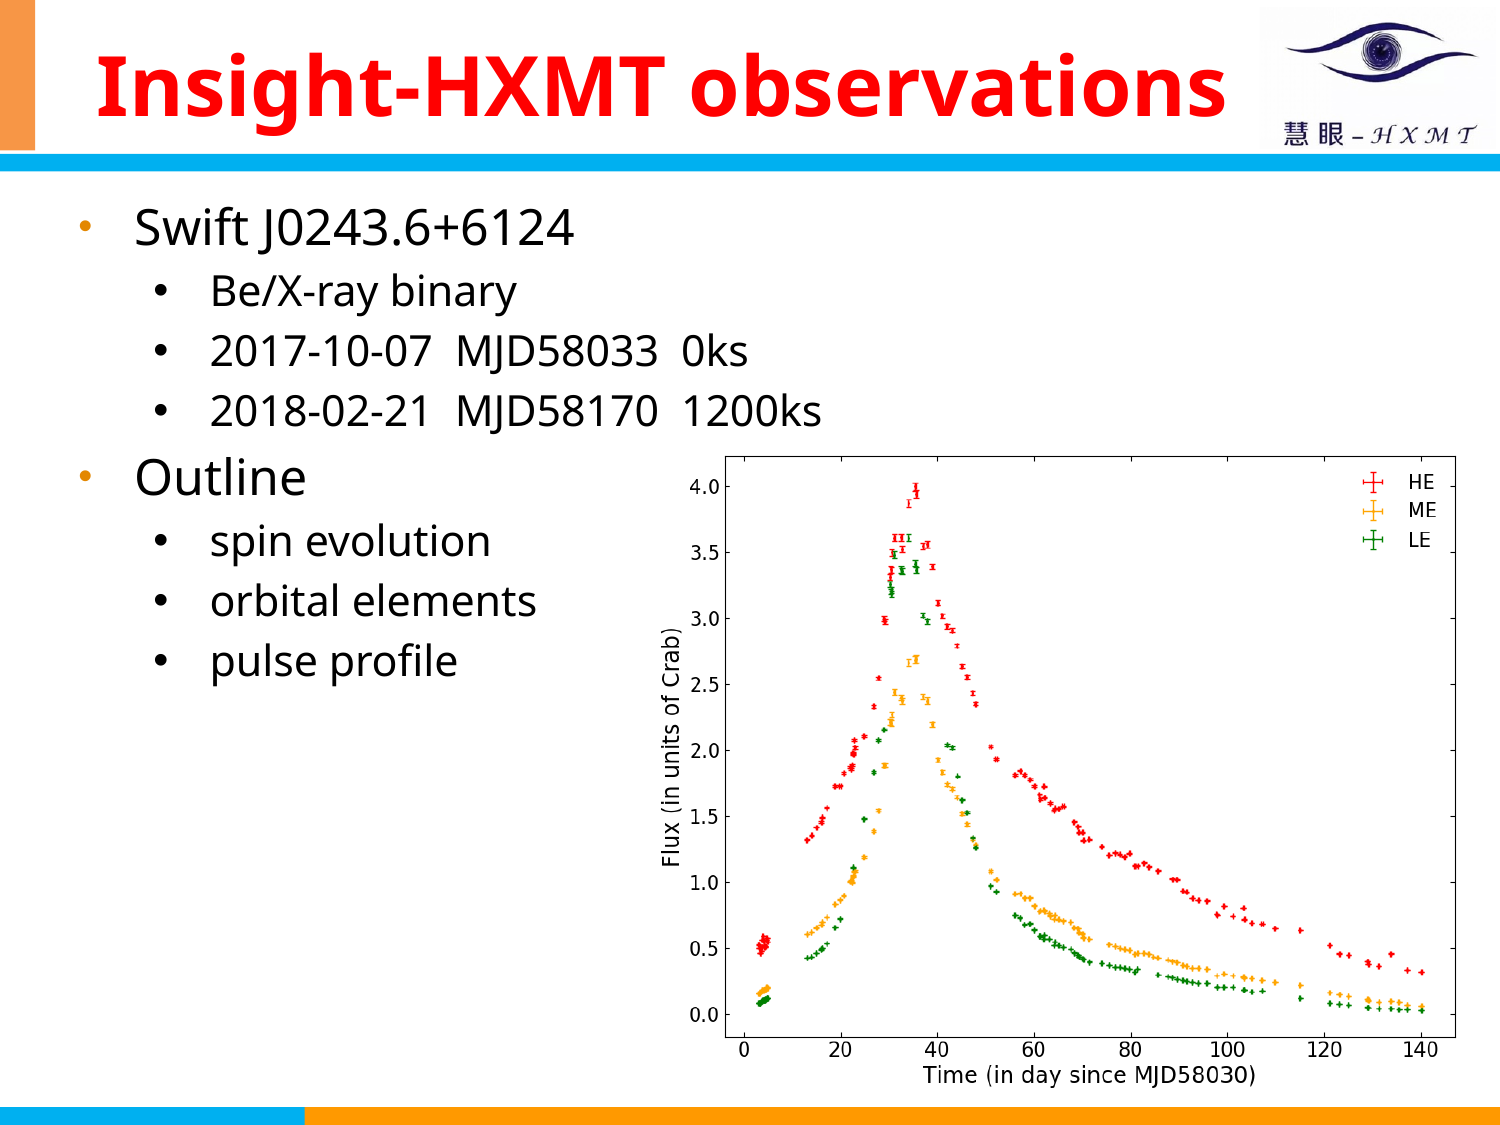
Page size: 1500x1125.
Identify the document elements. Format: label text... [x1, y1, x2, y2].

picture [647, 434, 1478, 1107]
picture [1259, 7, 1496, 149]
title Insight-HXMT observations [81, 23, 1407, 143]
list Swift J0243.6+6124 Be/X-ray binary 2017-10-07 MJD58033 0ks 2018-02-21 MJD58170 1200ks Outline spin evolution orbital elements pulse profile [63, 187, 909, 983]
